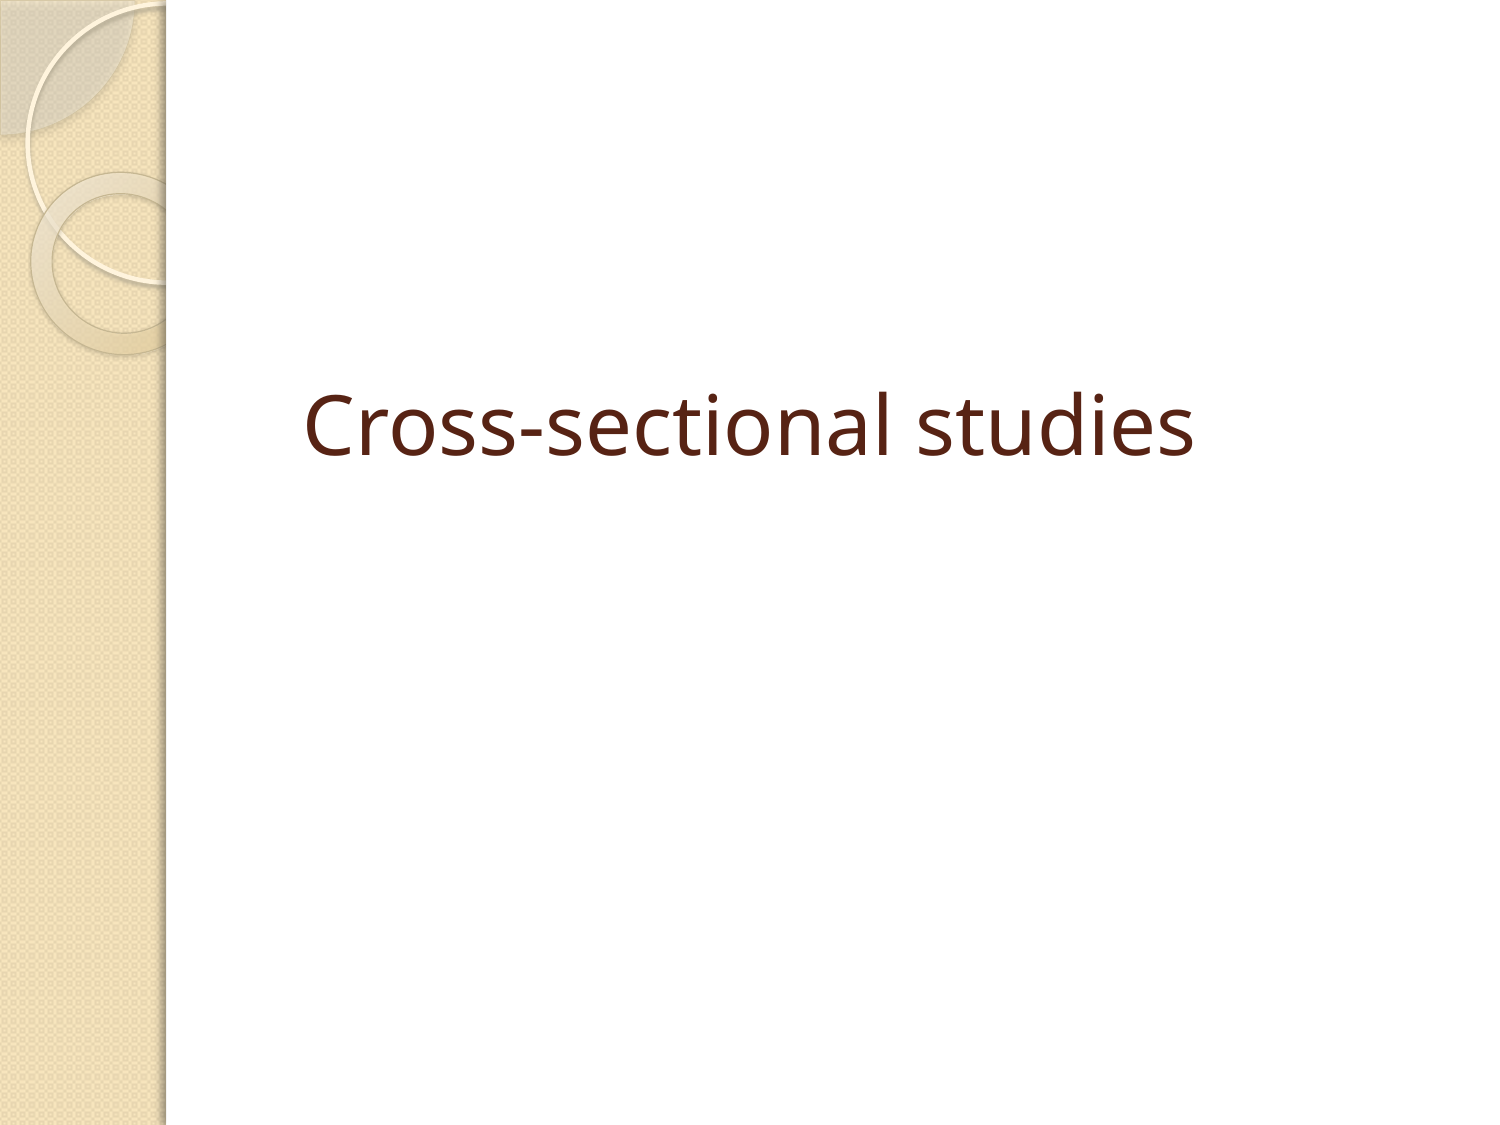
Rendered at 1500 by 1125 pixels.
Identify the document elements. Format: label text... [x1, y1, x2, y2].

title Cross-sectional studies [54, 364, 1447, 578]
